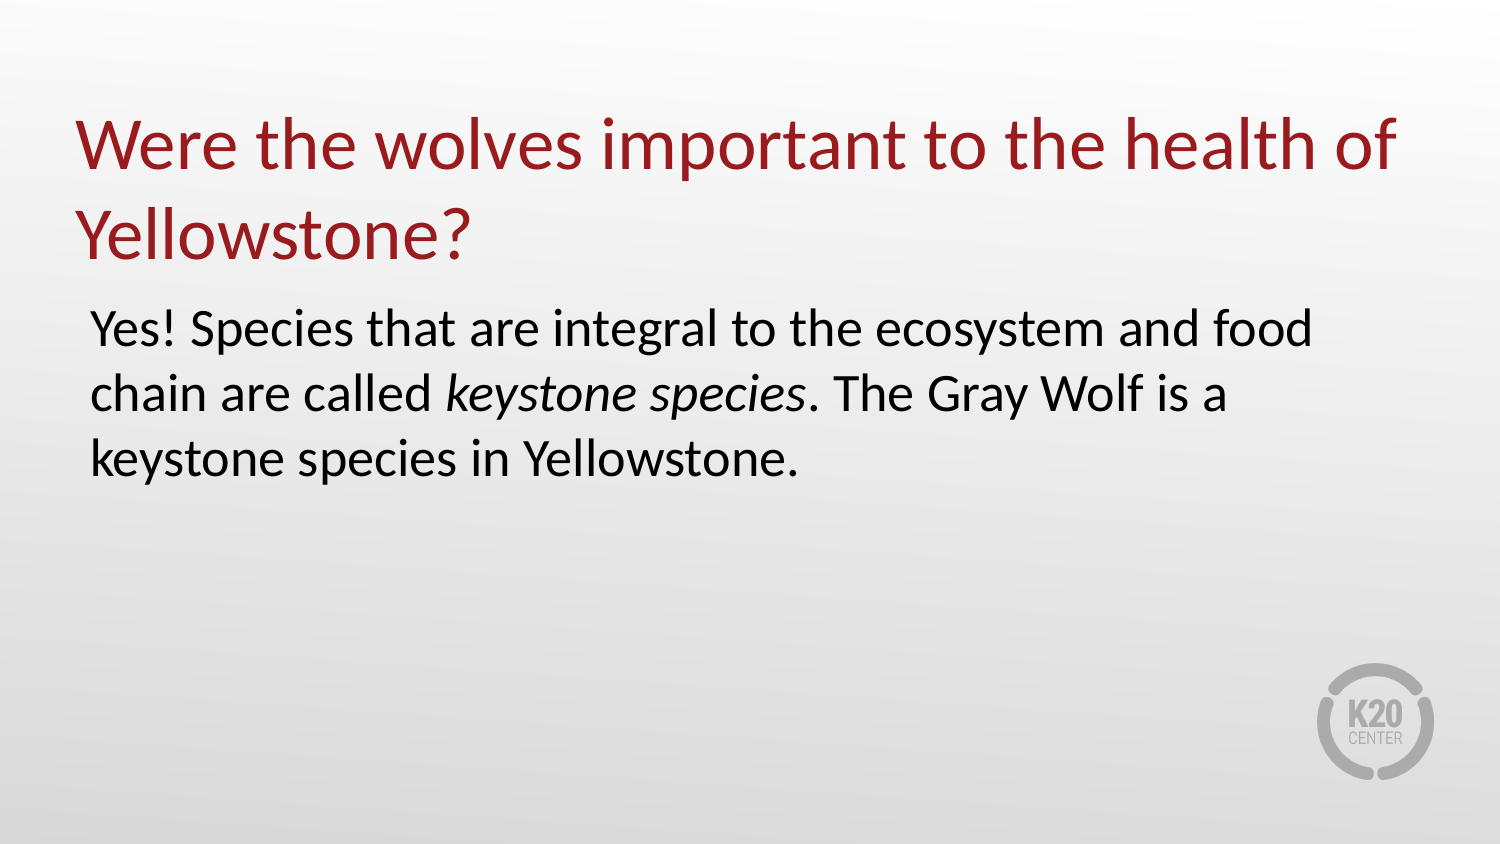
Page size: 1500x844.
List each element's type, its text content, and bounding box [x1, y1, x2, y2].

picture [1300, 646, 1451, 797]
list Yes! Species that are integral to the ecosystem and food chain are called keystone species. The Gray Wolf is a keystone species in Yellowstone. [75, 284, 1425, 779]
title Were the wolves important to the health of Yellowstone? [75, 86, 1425, 228]
